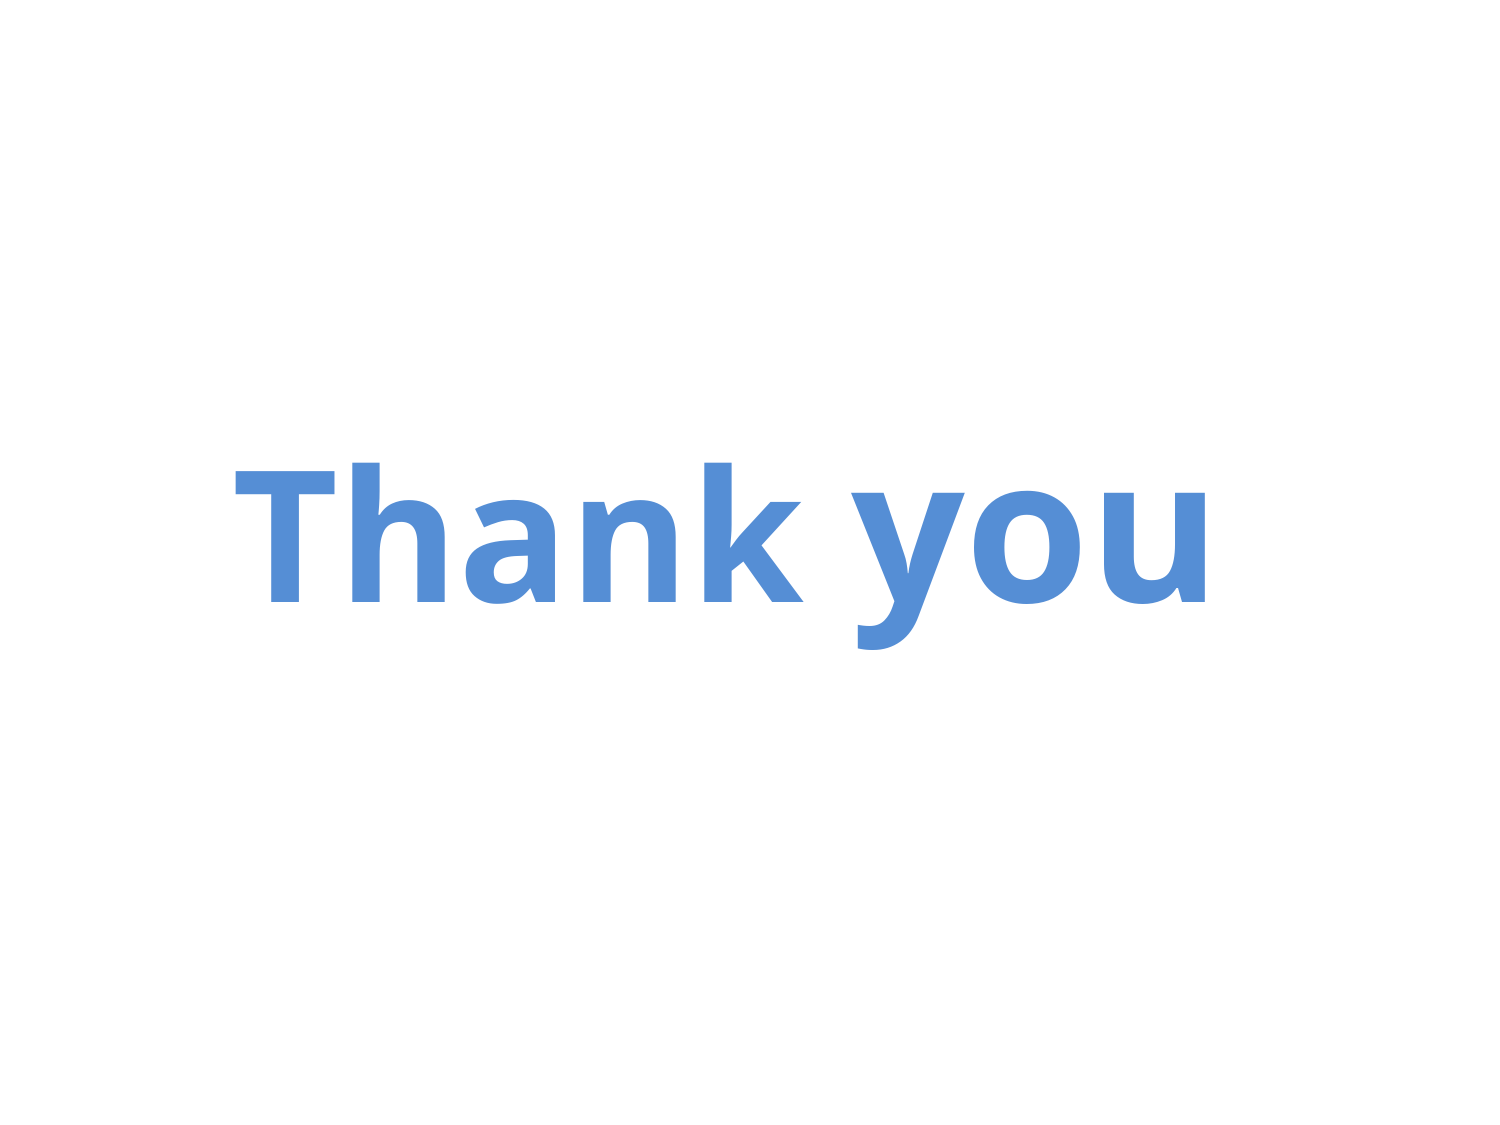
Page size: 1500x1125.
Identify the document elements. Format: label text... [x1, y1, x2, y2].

list Thank you [83, 318, 1419, 650]
